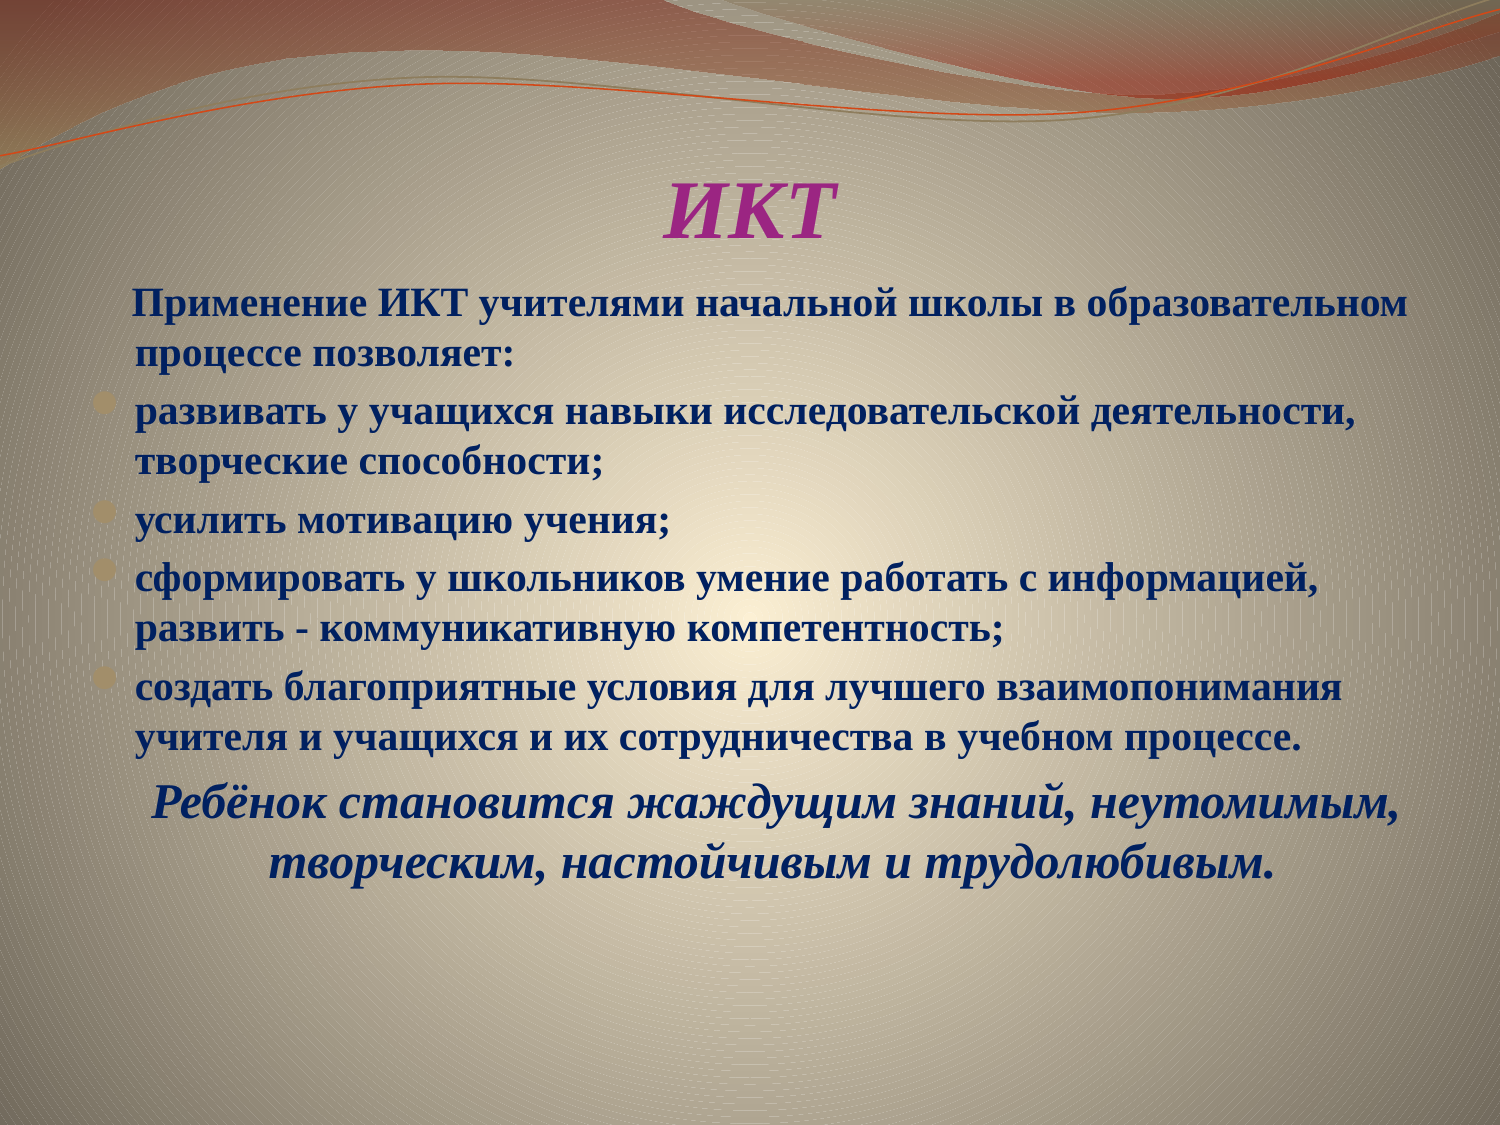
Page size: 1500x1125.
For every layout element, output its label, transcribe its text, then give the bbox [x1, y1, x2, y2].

title ИКТ [75, 115, 1425, 256]
list Применение ИКТ учителями начальной школы в образовательном процессе позволяет: развивать у учащихся навыки исследовательской деятельности, творческие способности; усилить мотивацию учения; сформировать у школьников умение работать с информацией, развить - коммуникативную компетентность; создать благоприятные условия для лучшего взаимопонимания учителя и учащихся и их сотрудничества в учебном процессе. Ребёнок становится жаждущим знаний, неутомимым, творческим, настойчивым и трудолюбивым. [75, 267, 1425, 1038]
